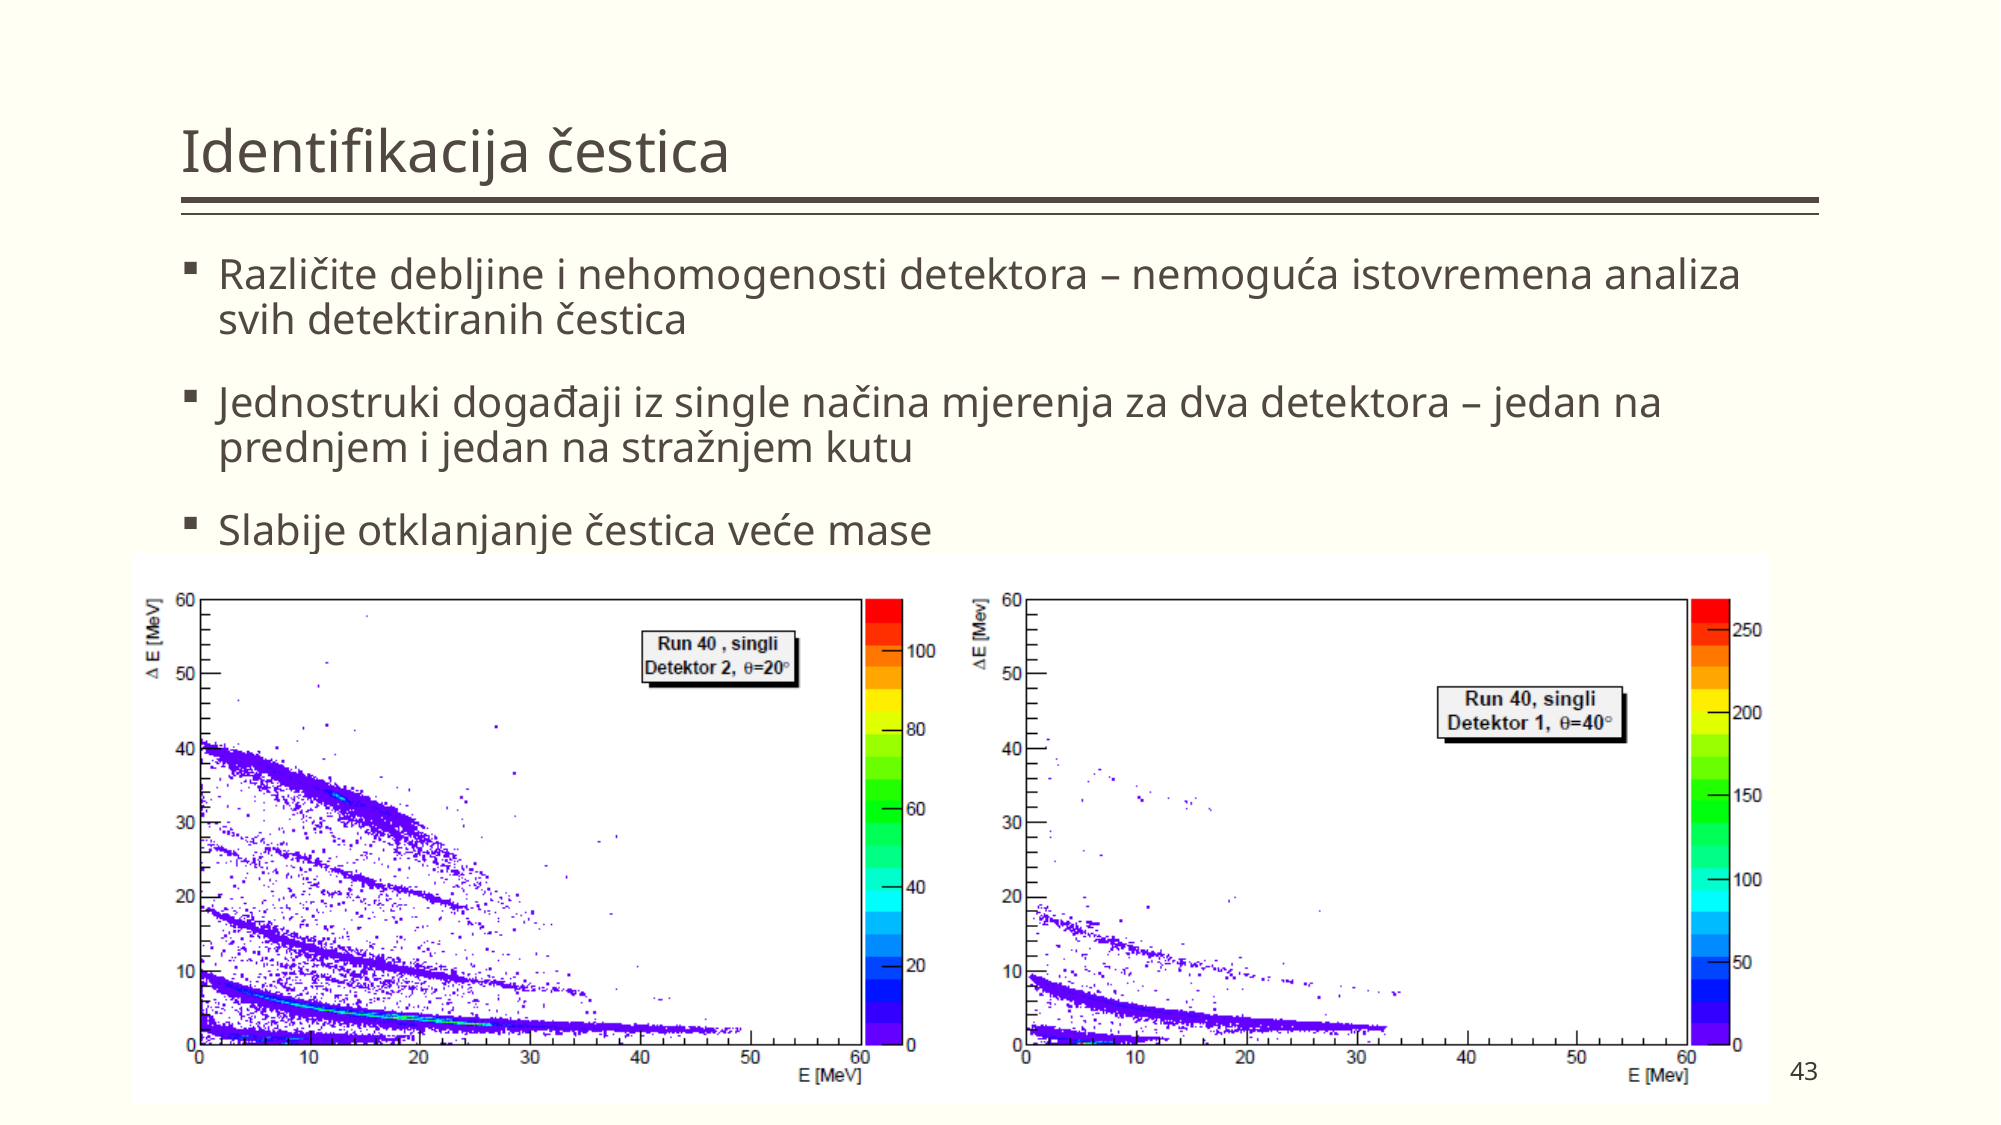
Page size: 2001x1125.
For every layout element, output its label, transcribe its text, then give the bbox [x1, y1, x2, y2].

list Različite debljine i nehomogenosti detektora – nemoguća istovremena analiza svih detektiranih čestica Jednostruki događaji iz single načina mjerenja za dva detektora – jedan na prednjem i jedan na stražnjem kutu Slabije otklanjanje čestica veće mase [181, 246, 1819, 1042]
title Identifikacija čestica [181, 12, 1819, 193]
picture [132, 554, 1770, 1103]
slide_number 43 [1777, 1042, 1819, 1103]
